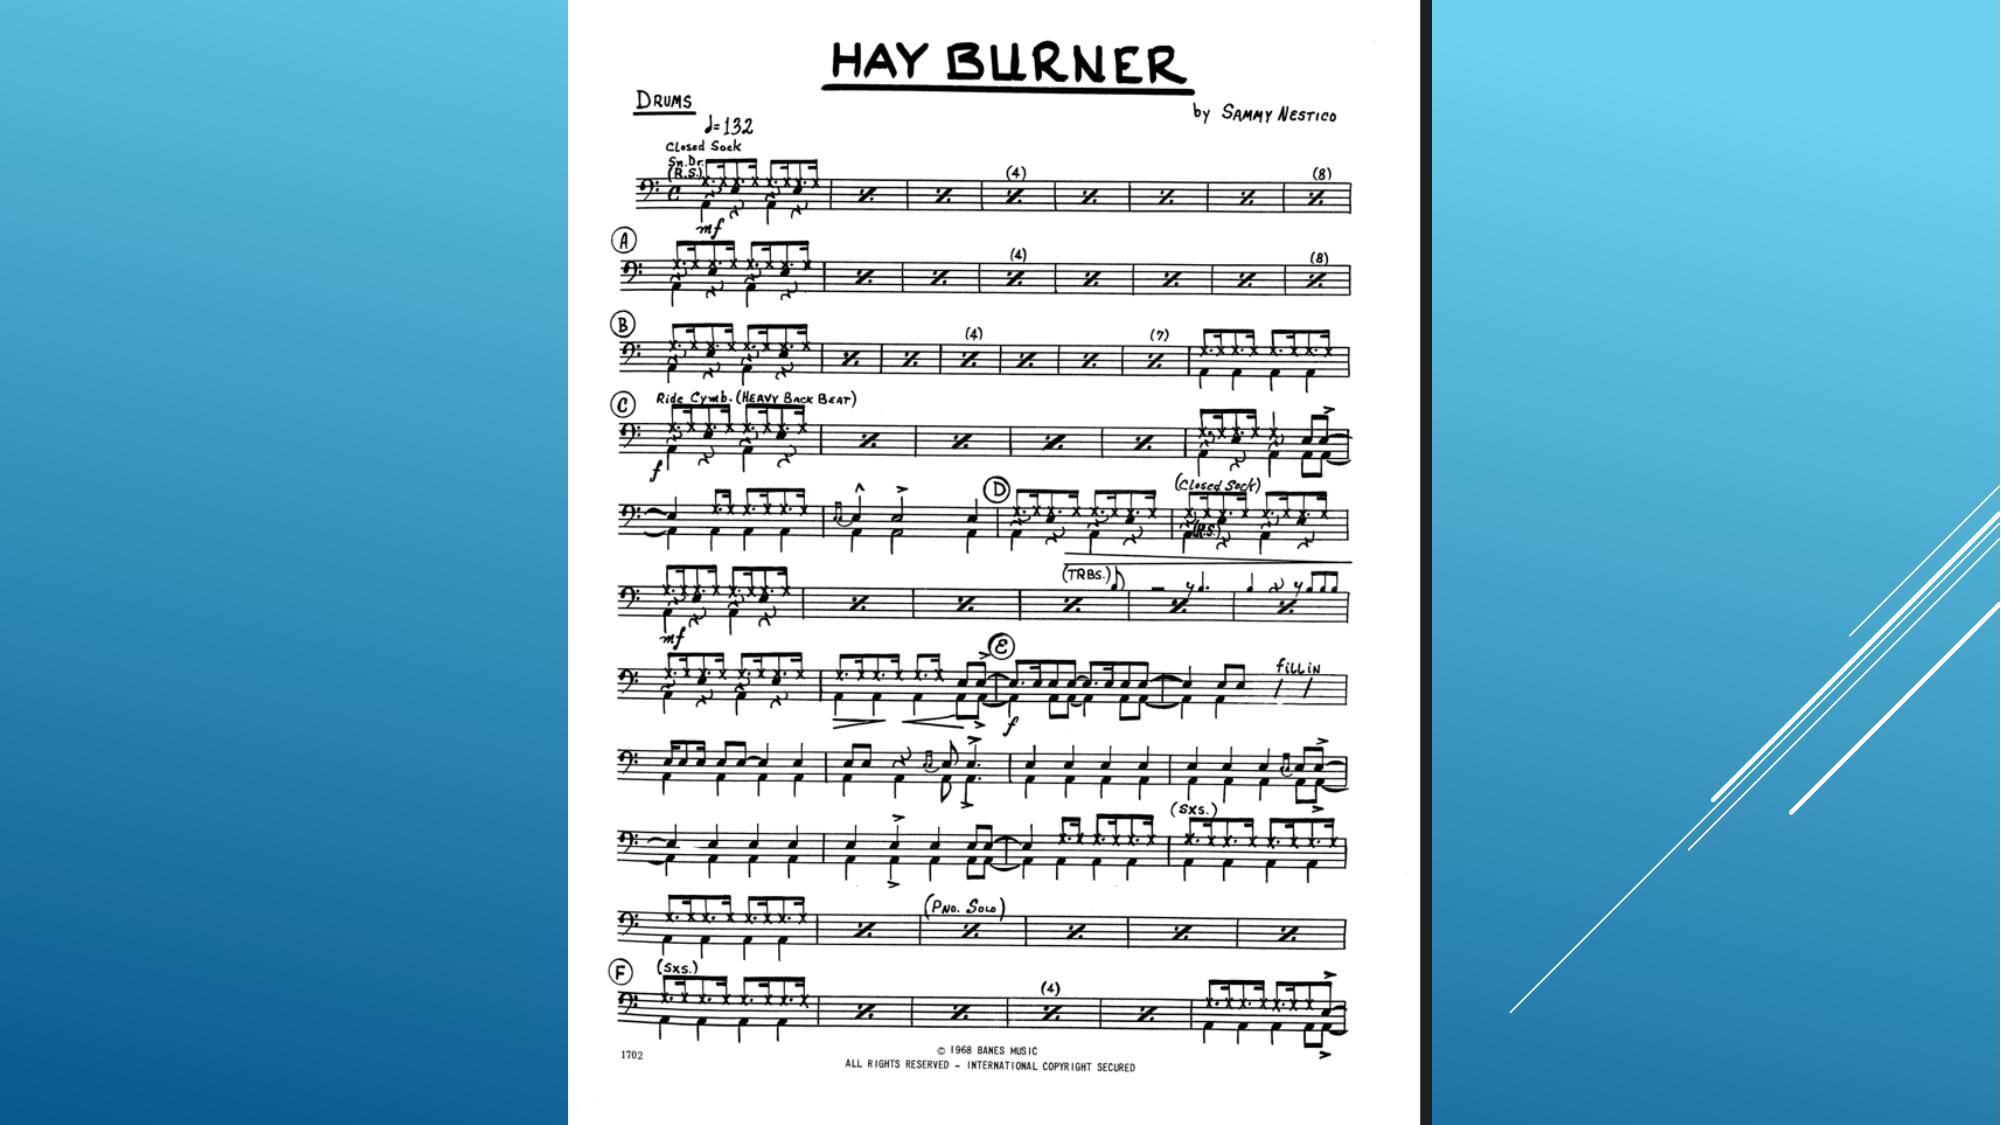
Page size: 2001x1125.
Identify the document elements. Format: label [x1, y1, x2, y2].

picture [567, 0, 1432, 1125]
